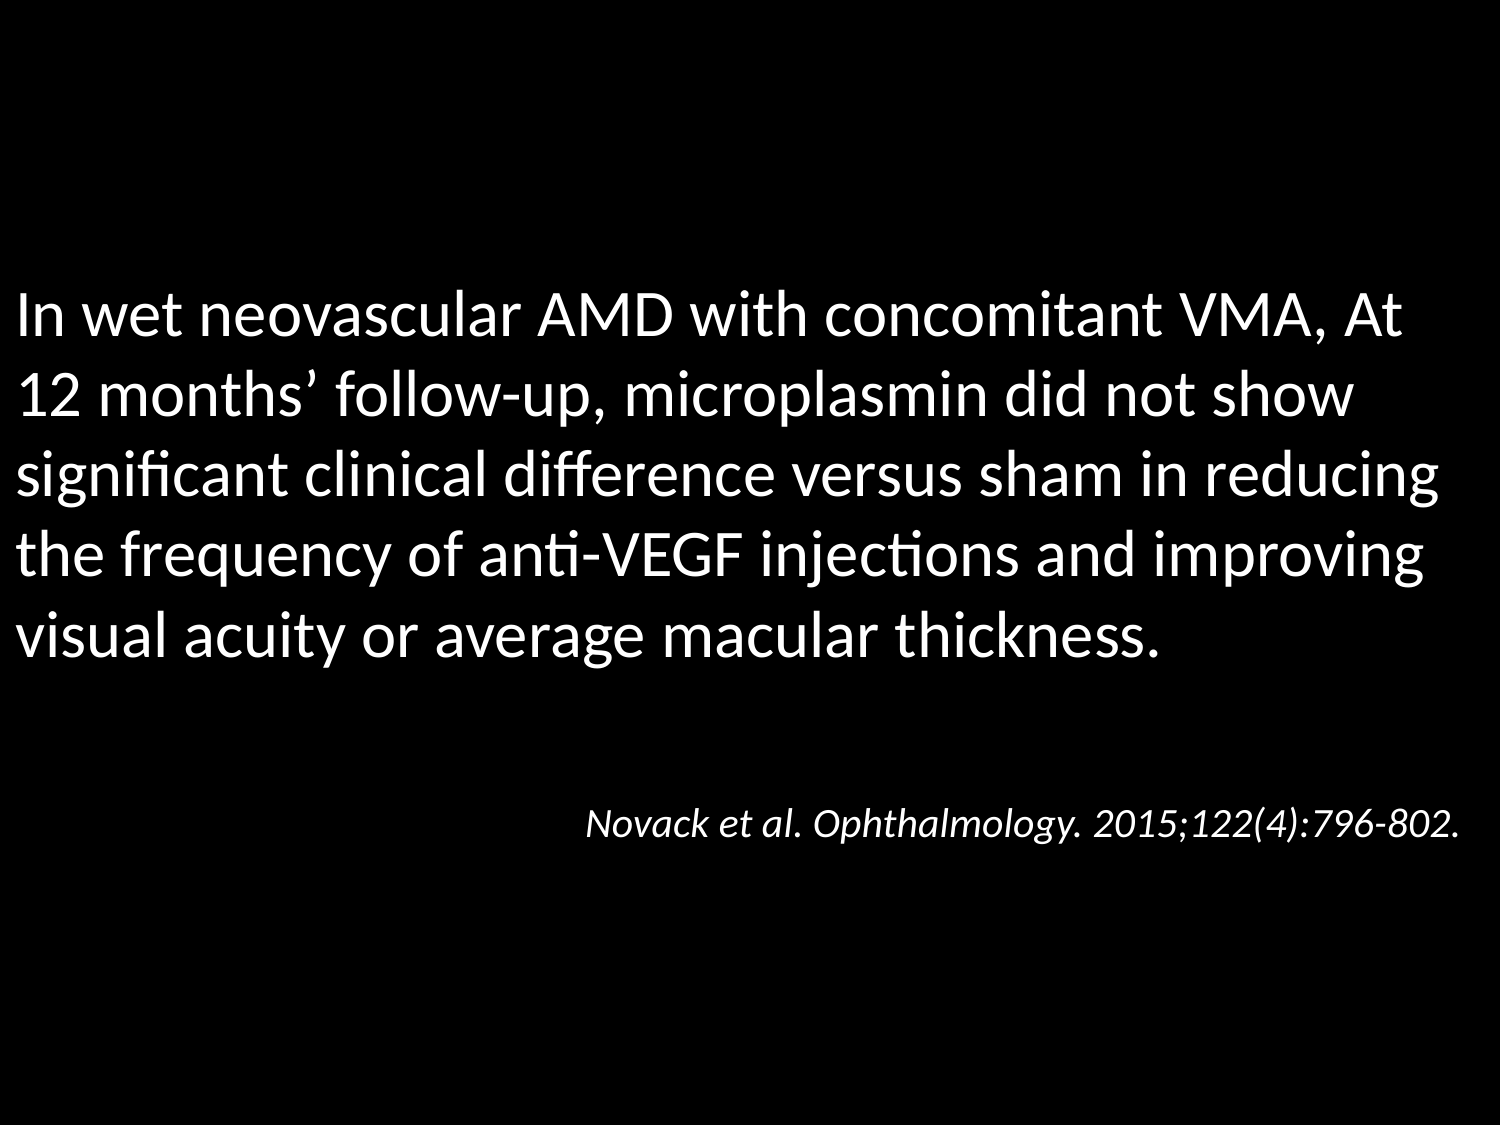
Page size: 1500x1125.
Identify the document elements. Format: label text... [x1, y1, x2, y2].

list In wet neovascular AMD with concomitant VMA, At 12 months’ follow-up, microplasmin did not show significant clinical difference versus sham in reducing the frequency of anti-VEGF injections and improving visual acuity or average macular thickness. Novack et al. Ophthalmology. 2015;122(4):796-802. [0, 262, 1500, 1005]
